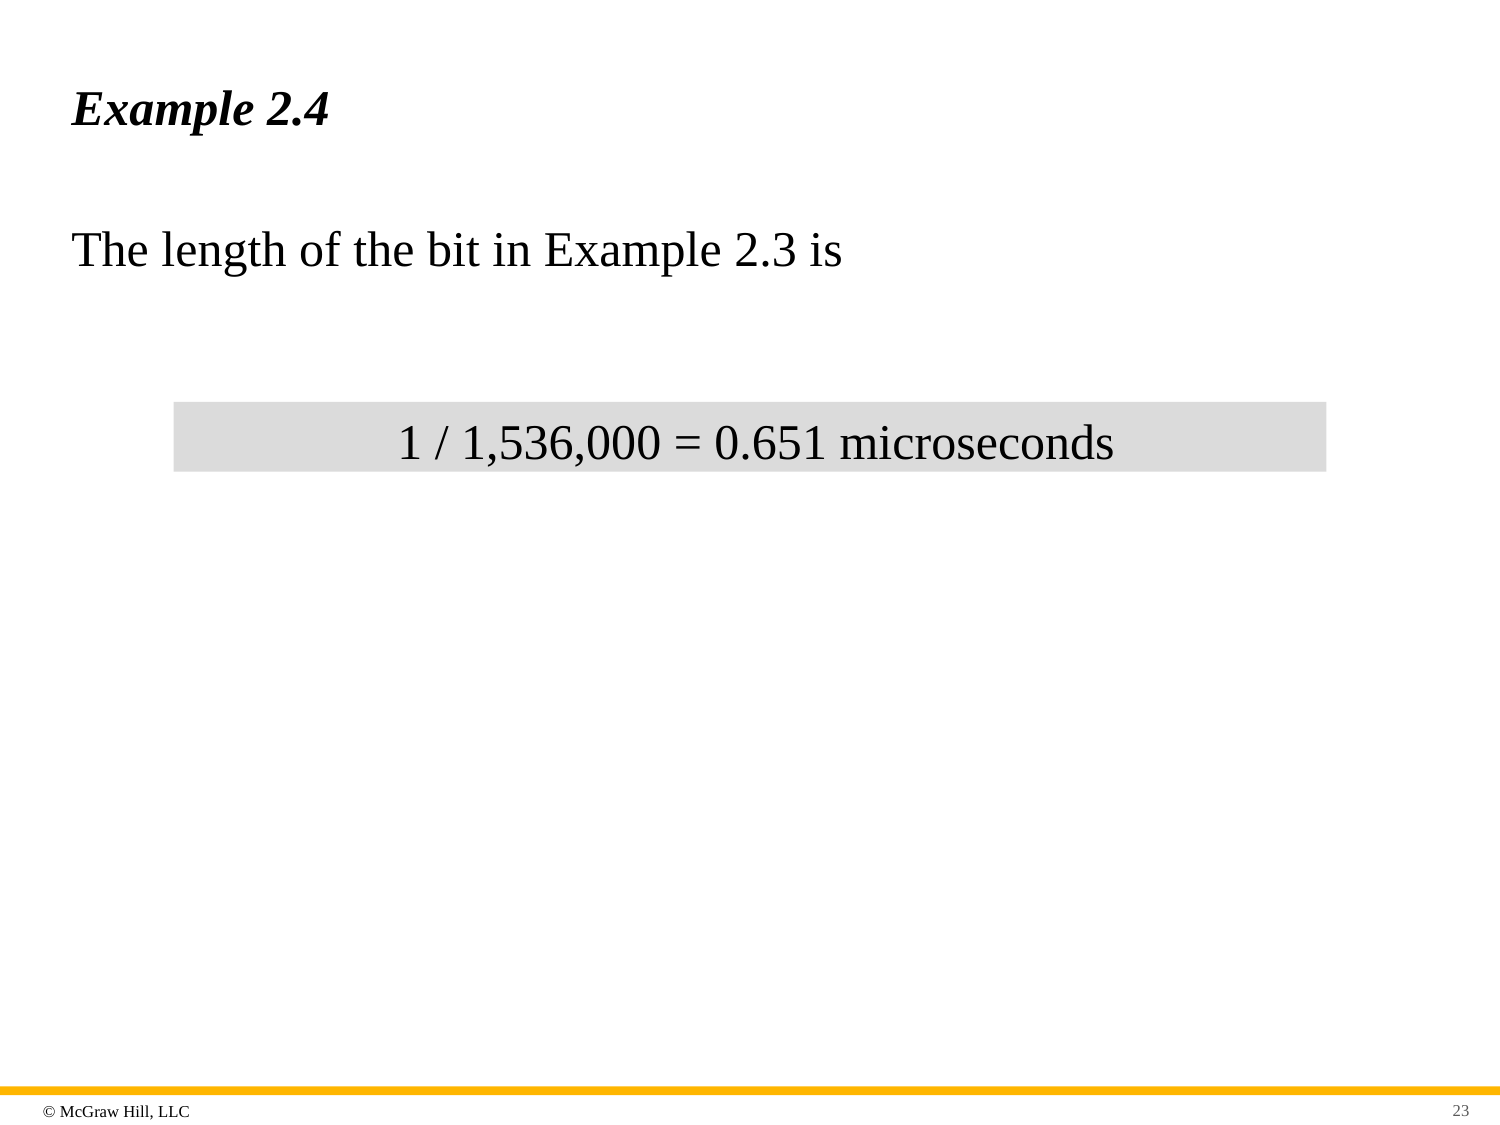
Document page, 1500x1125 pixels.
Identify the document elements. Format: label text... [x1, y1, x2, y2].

list 1 / 1,536,000 = 0.651 microseconds [173, 401, 1327, 472]
slide_number 23 [1418, 1096, 1477, 1123]
list The length of the bit in Example 2.3 is [56, 209, 1444, 280]
title Example 2.4 [56, 50, 1444, 162]
